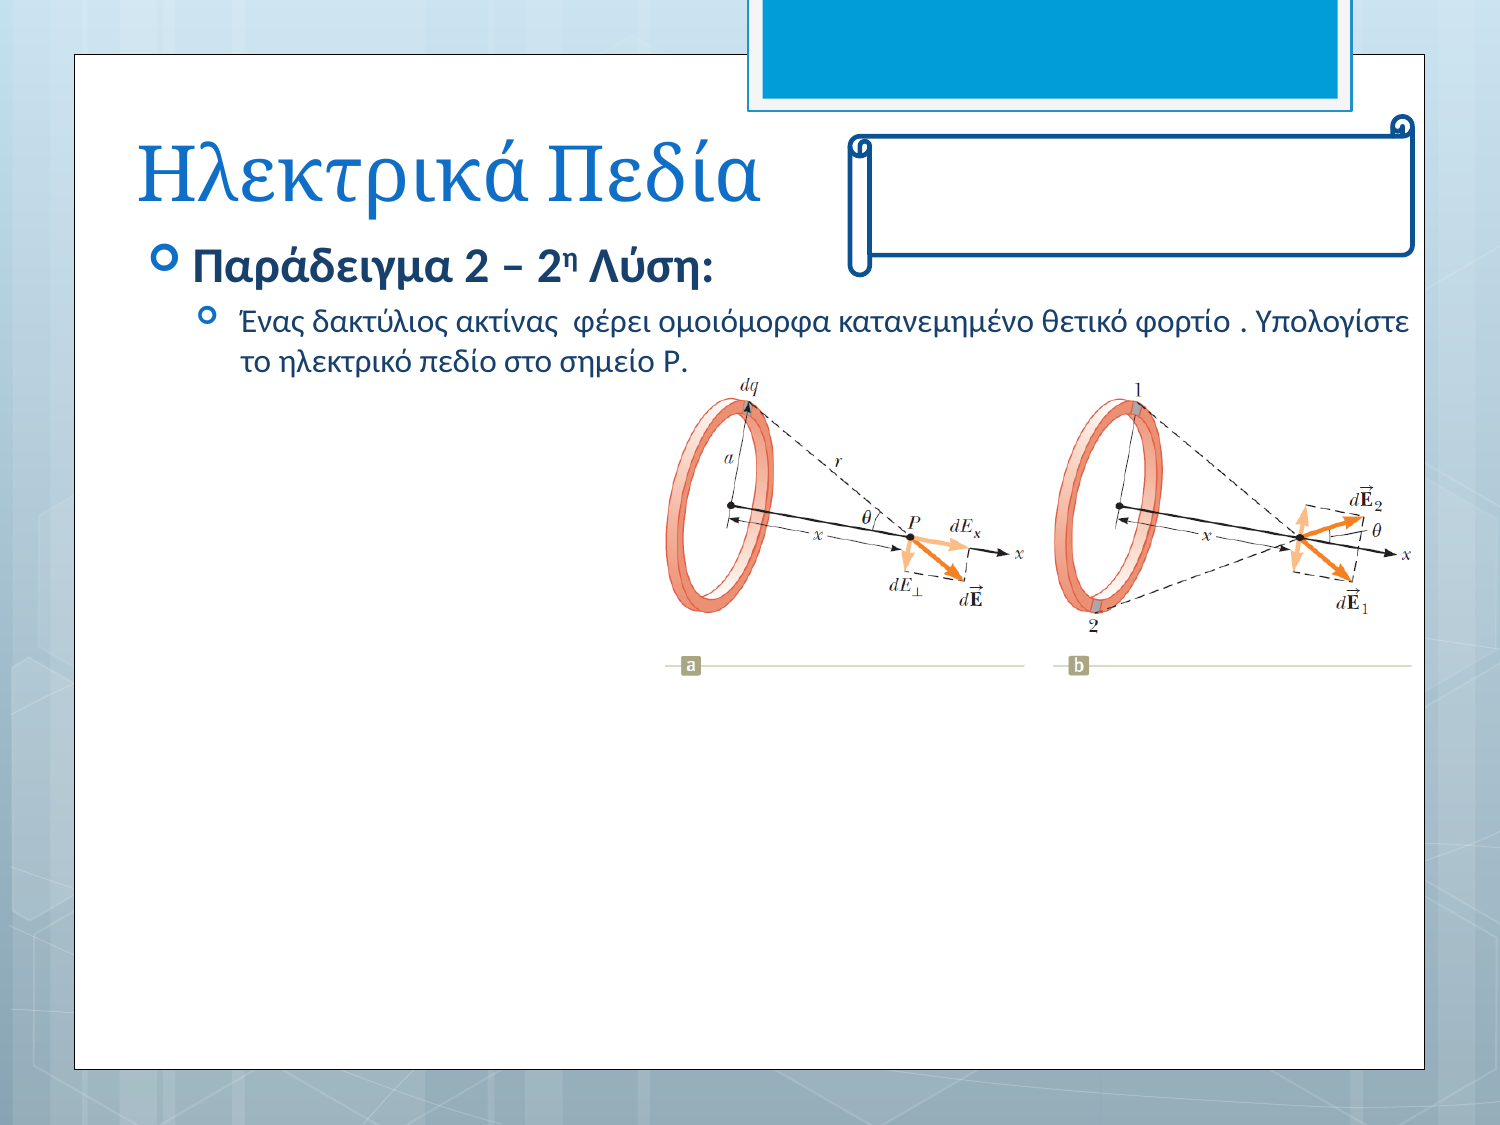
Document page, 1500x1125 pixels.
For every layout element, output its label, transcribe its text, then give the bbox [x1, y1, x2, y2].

title Ηλεκτρικά Πεδία [121, 116, 1338, 225]
picture [650, 374, 1423, 688]
text_box [848, 115, 1414, 277]
